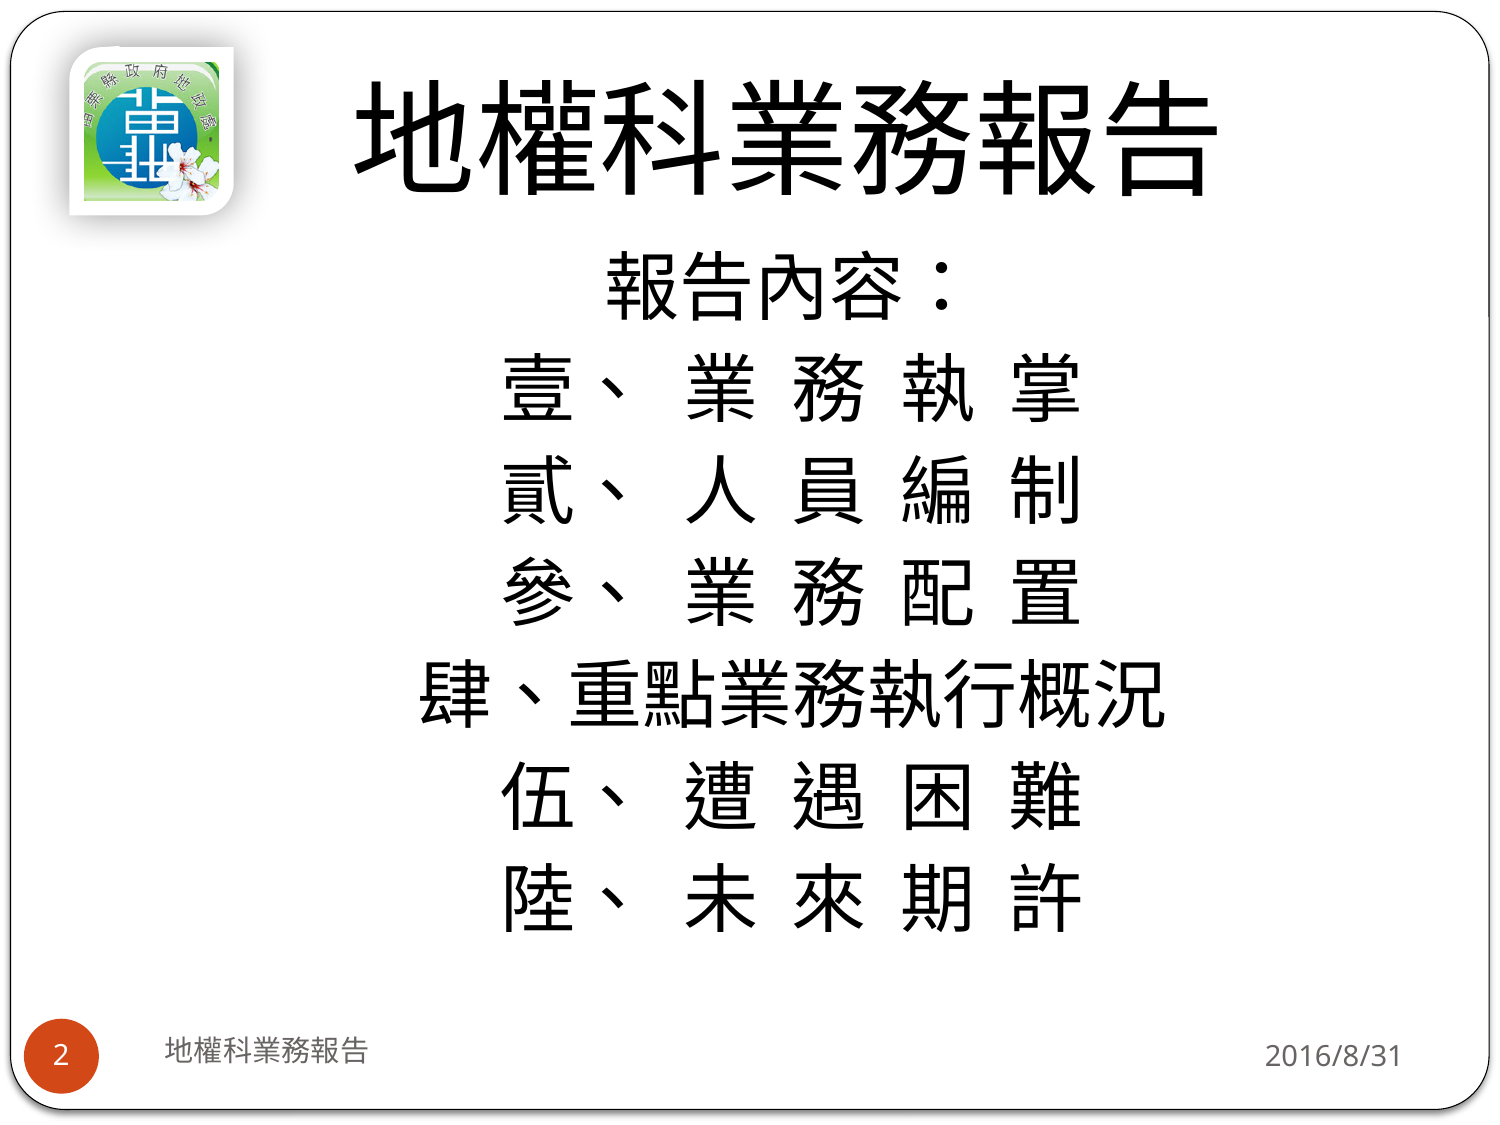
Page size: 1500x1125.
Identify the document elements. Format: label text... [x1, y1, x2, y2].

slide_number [1012, 1015, 1419, 1094]
title 地權科業務報告 [231, 45, 1425, 231]
slide_number 2 [23, 1018, 99, 1094]
picture [76, 54, 227, 209]
footer 地權科業務報告 [150, 1012, 800, 1088]
list 報告內容： 壹、 業 務 執 掌 貳、 人 員 編 制 參、 業 務 配 置 肆、重點業務執行概況 伍、 遭 遇 困 難 陸、 未 來 期 許 [154, 231, 1430, 982]
